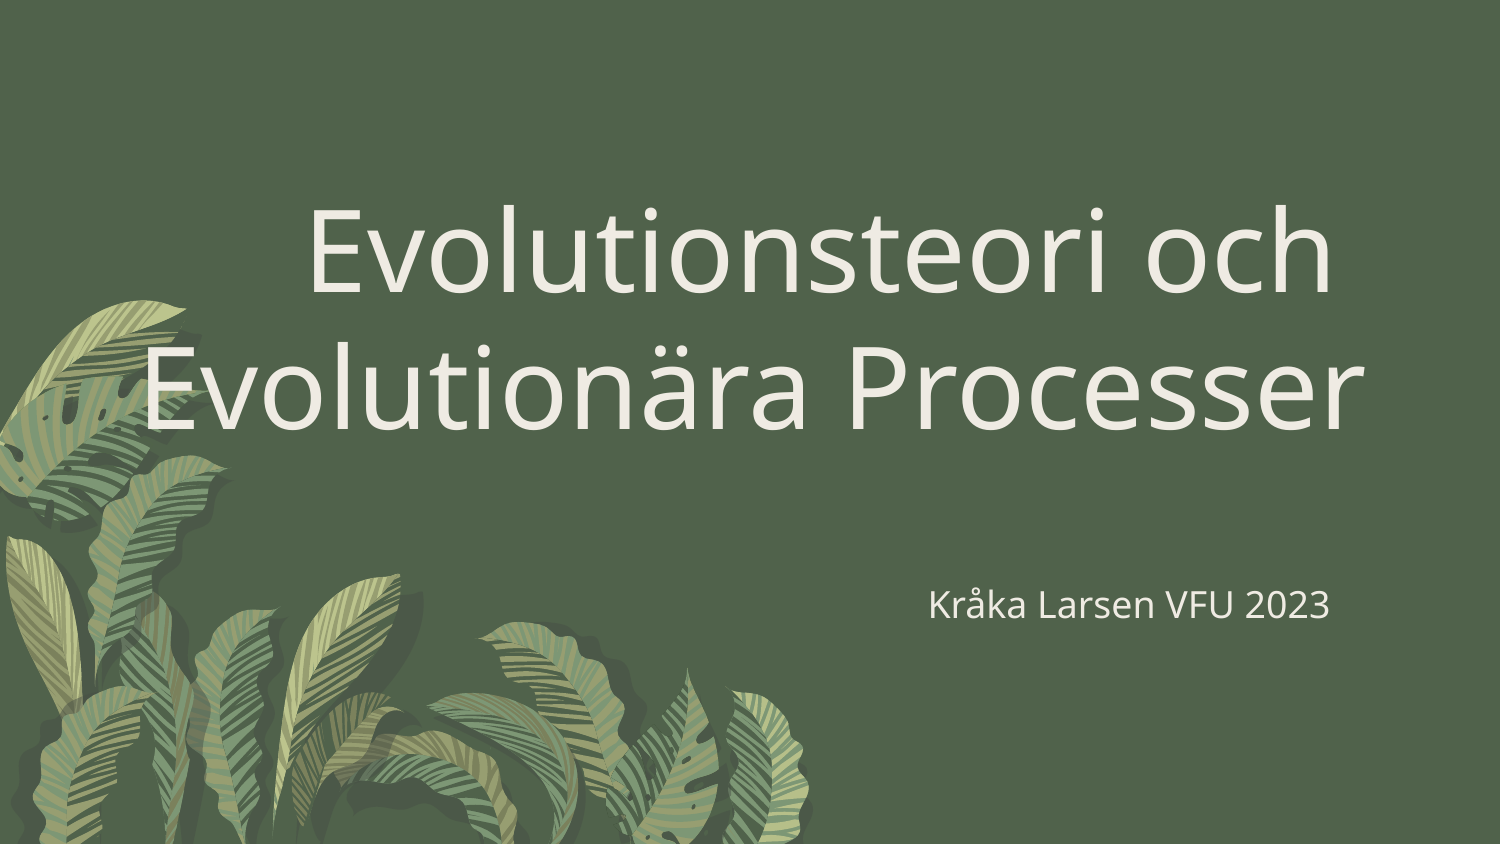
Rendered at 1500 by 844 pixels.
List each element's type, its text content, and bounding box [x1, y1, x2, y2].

title Evolutionsteori och Evolutionära Processer [118, 100, 1382, 530]
subtitle Kråka Larsen VFU 2023 [912, 538, 1382, 669]
